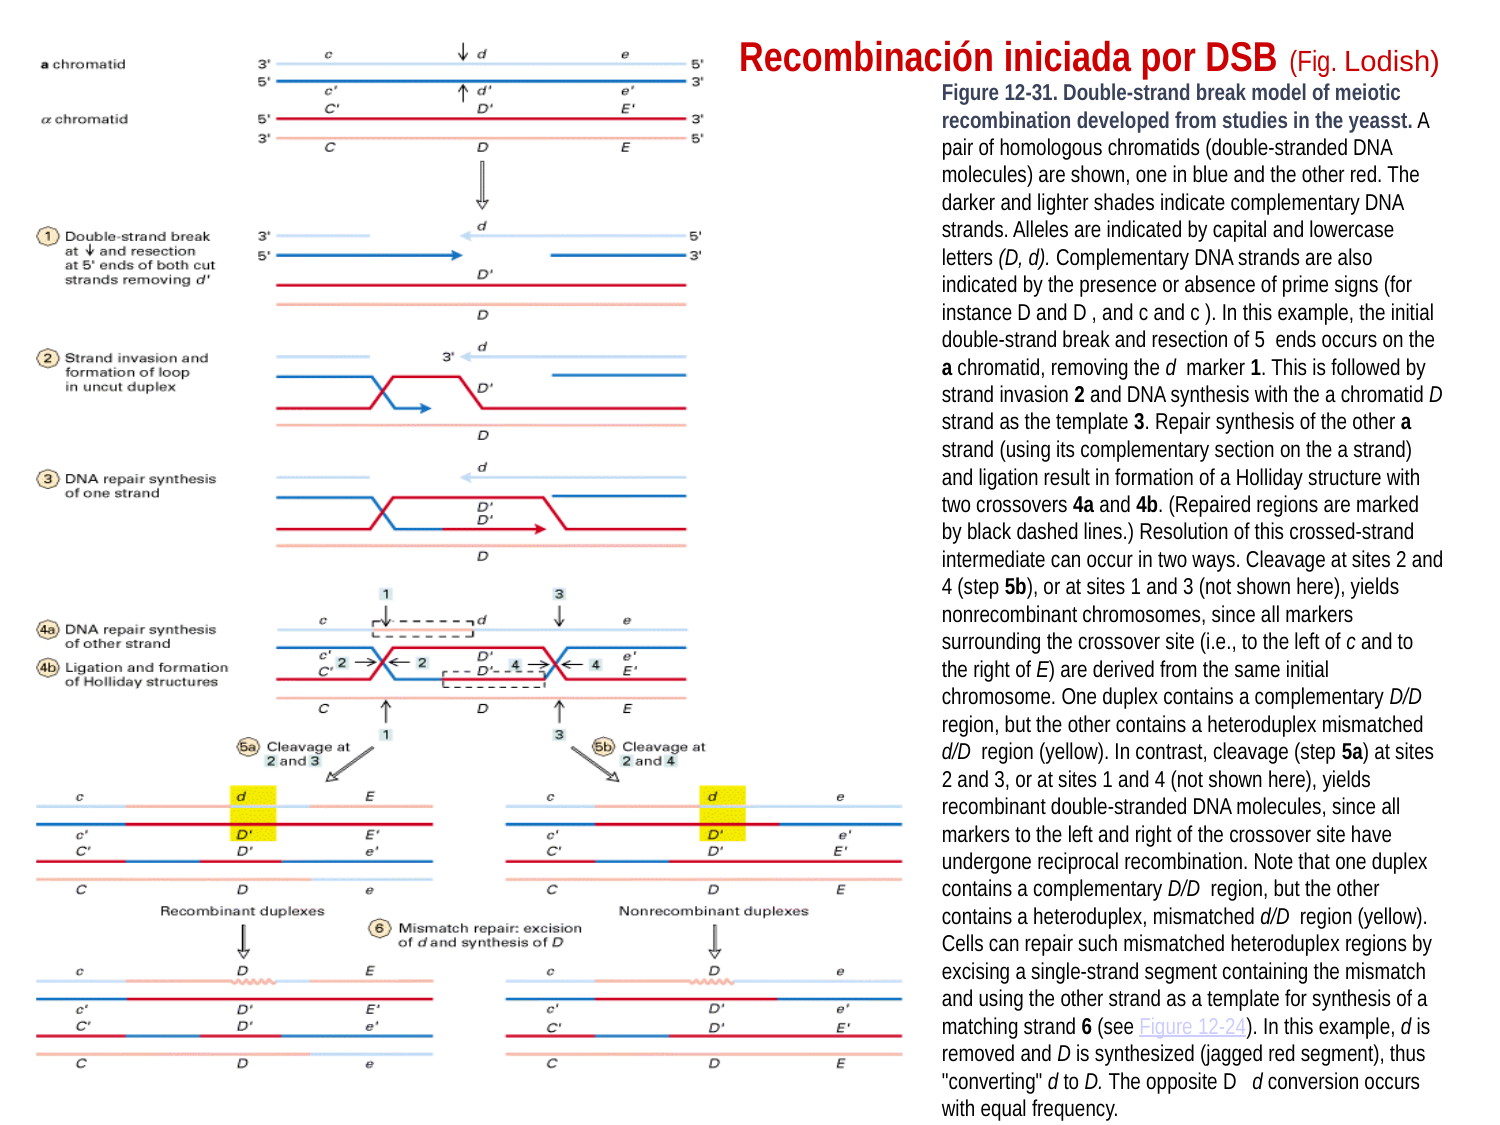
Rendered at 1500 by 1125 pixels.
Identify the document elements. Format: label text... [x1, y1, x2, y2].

picture [35, 42, 905, 1071]
text_box Figure 12-31. Double-strand break model of meiotic recombination developed from studies in the yeasst. A pair of homologous chromatids (double-stranded DNA molecules) are shown, one in blue and the other red. The darker and lighter shades indicate complementary DNA strands. Alleles are indicated by capital and lowercase letters (D, d). Complementary DNA strands are also indicated by the presence or absence of prime signs (for instance D and D , and c and c ). In this example, the initial double-strand break and resection of 5 ends occurs on the a chromatid, removing the d marker 1. This is followed by strand invasion 2 and DNA synthesis with the a chromatid D strand as the template 3. Repair synthesis of the other a strand (using its complementary section on the a strand) and ligation result in formation of a Holliday structure with two crossovers 4a and 4b. (Repaired regions are marked by black dashed lines.) Resolution of this crossed-strand intermediate can occur in two ways. Cleavage at sites 2 and 4 (step 5b), or at sites 1 and 3 (not shown here), yields nonrecombinant chromosomes, since all markers surrounding the crossover site (i.e., to the left of c and to the right of E) are derived from the same initial chromosome. One duplex contains a complementary D/D region, but the other contains a heteroduplex mismatched d/D region (yellow). In contrast, cleavage (step 5a) at sites 2 and 3, or at sites 1 and 4 (not shown here), yields recombinant double-stranded DNA molecules, since all markers to the left and right of the crossover site have undergone reciprocal recombination. Note that one duplex contains a complementary D/D region, but the other contains a heteroduplex, mismatched d/D region (yellow). Cells can repair such mismatched heteroduplex regions by excising a single-strand segment containing the mismatch and using the other strand as a template for synthesis of a matching strand 6 (see Figure 12-24). In this example, d is removed and D is synthesized (jagged red segment), thus "converting" d to D. The opposite D d conversion occurs with equal frequency. [927, 90, 1459, 1125]
title Recombinación iniciada por DSB (Fig. Lodish) [678, 14, 1500, 90]
